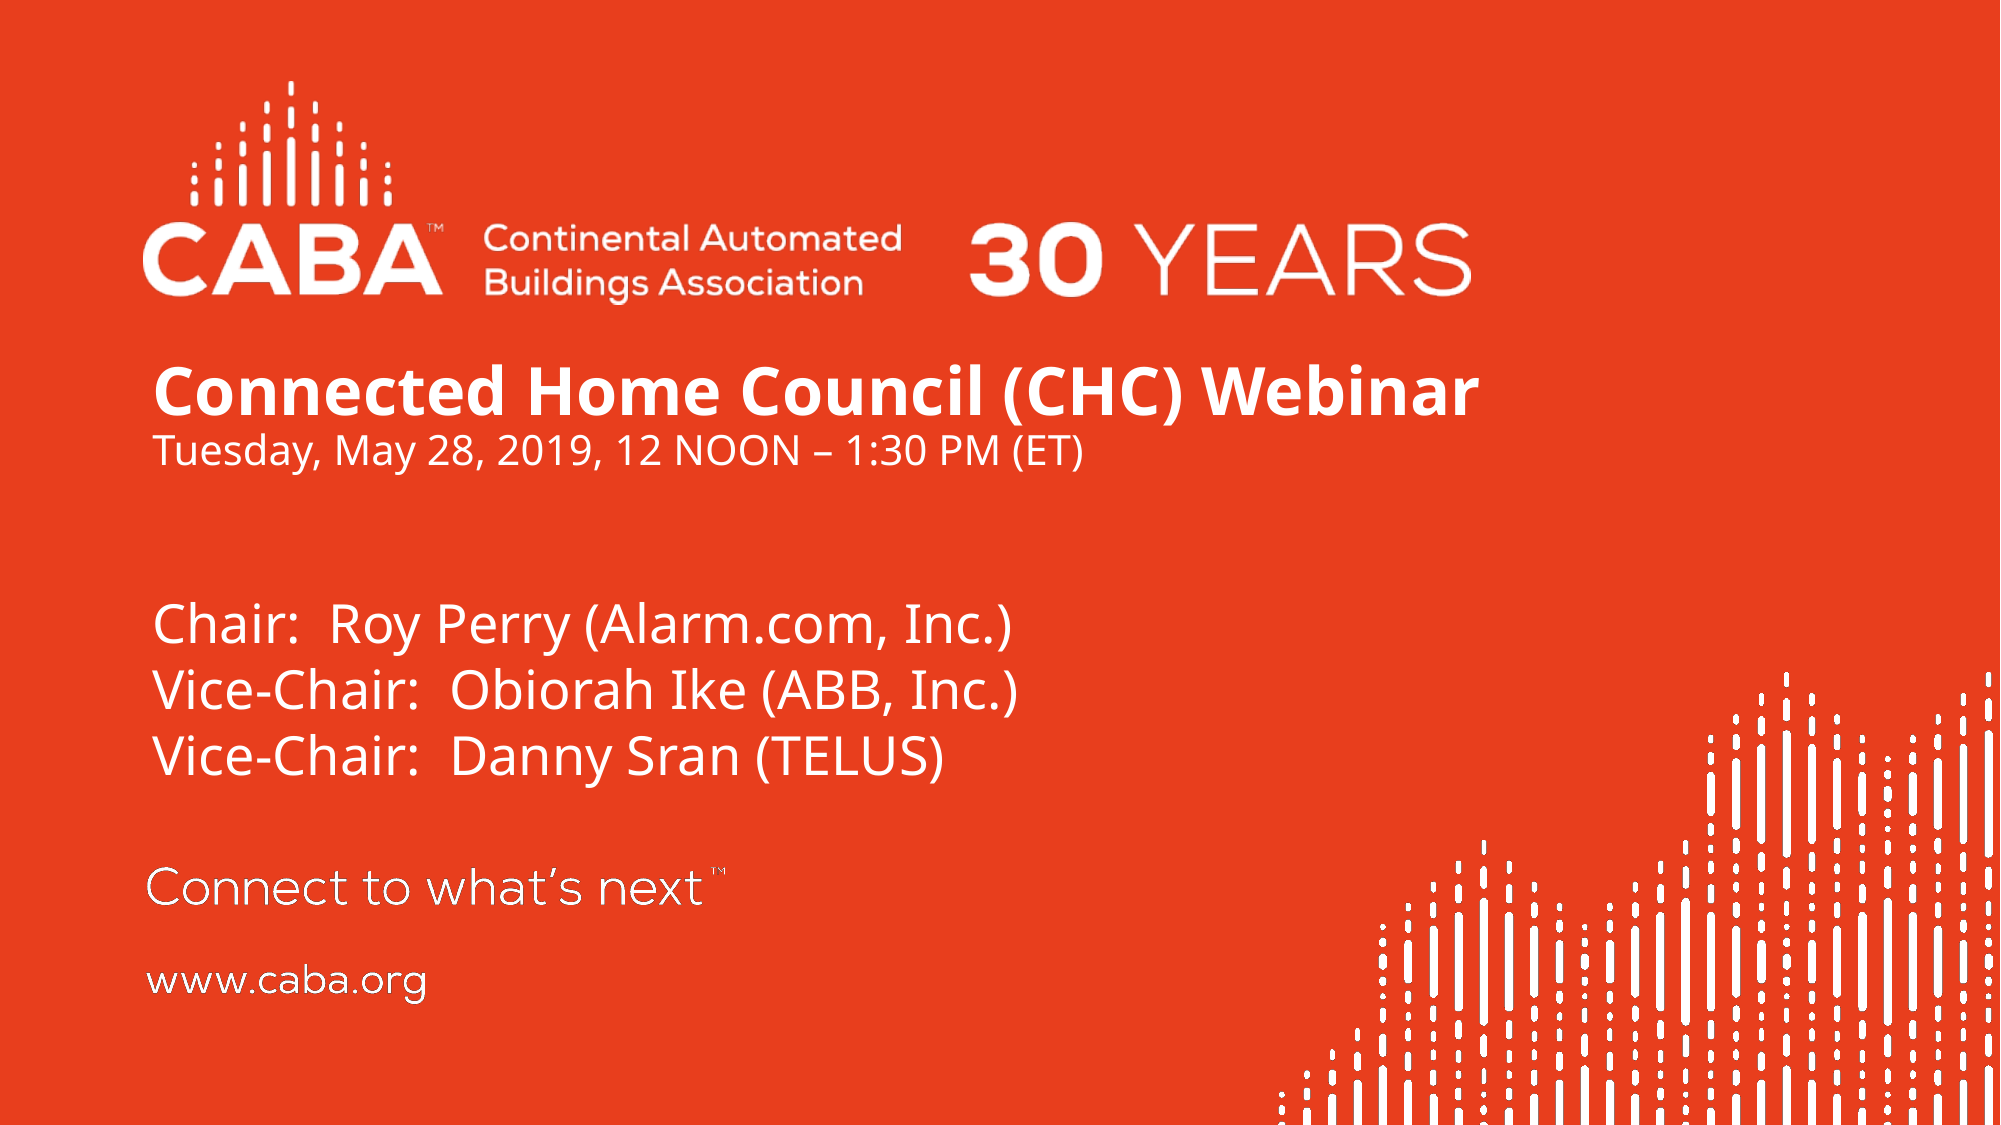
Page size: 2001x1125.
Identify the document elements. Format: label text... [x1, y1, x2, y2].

picture [143, 81, 1471, 305]
title Connected Home Council (CHC) Webinar Tuesday, May 28, 2019, 12 NOON – 1:30 PM (ET) [137, 350, 1695, 585]
subtitle Chair: Roy Perry (Alarm.com, Inc.) Vice-Chair: Obiorah Ike (ABB, Inc.) Vice-Chair: Danny Sran (TELUS) [137, 599, 1505, 803]
picture [133, 848, 736, 1017]
picture [1265, 658, 2001, 1125]
